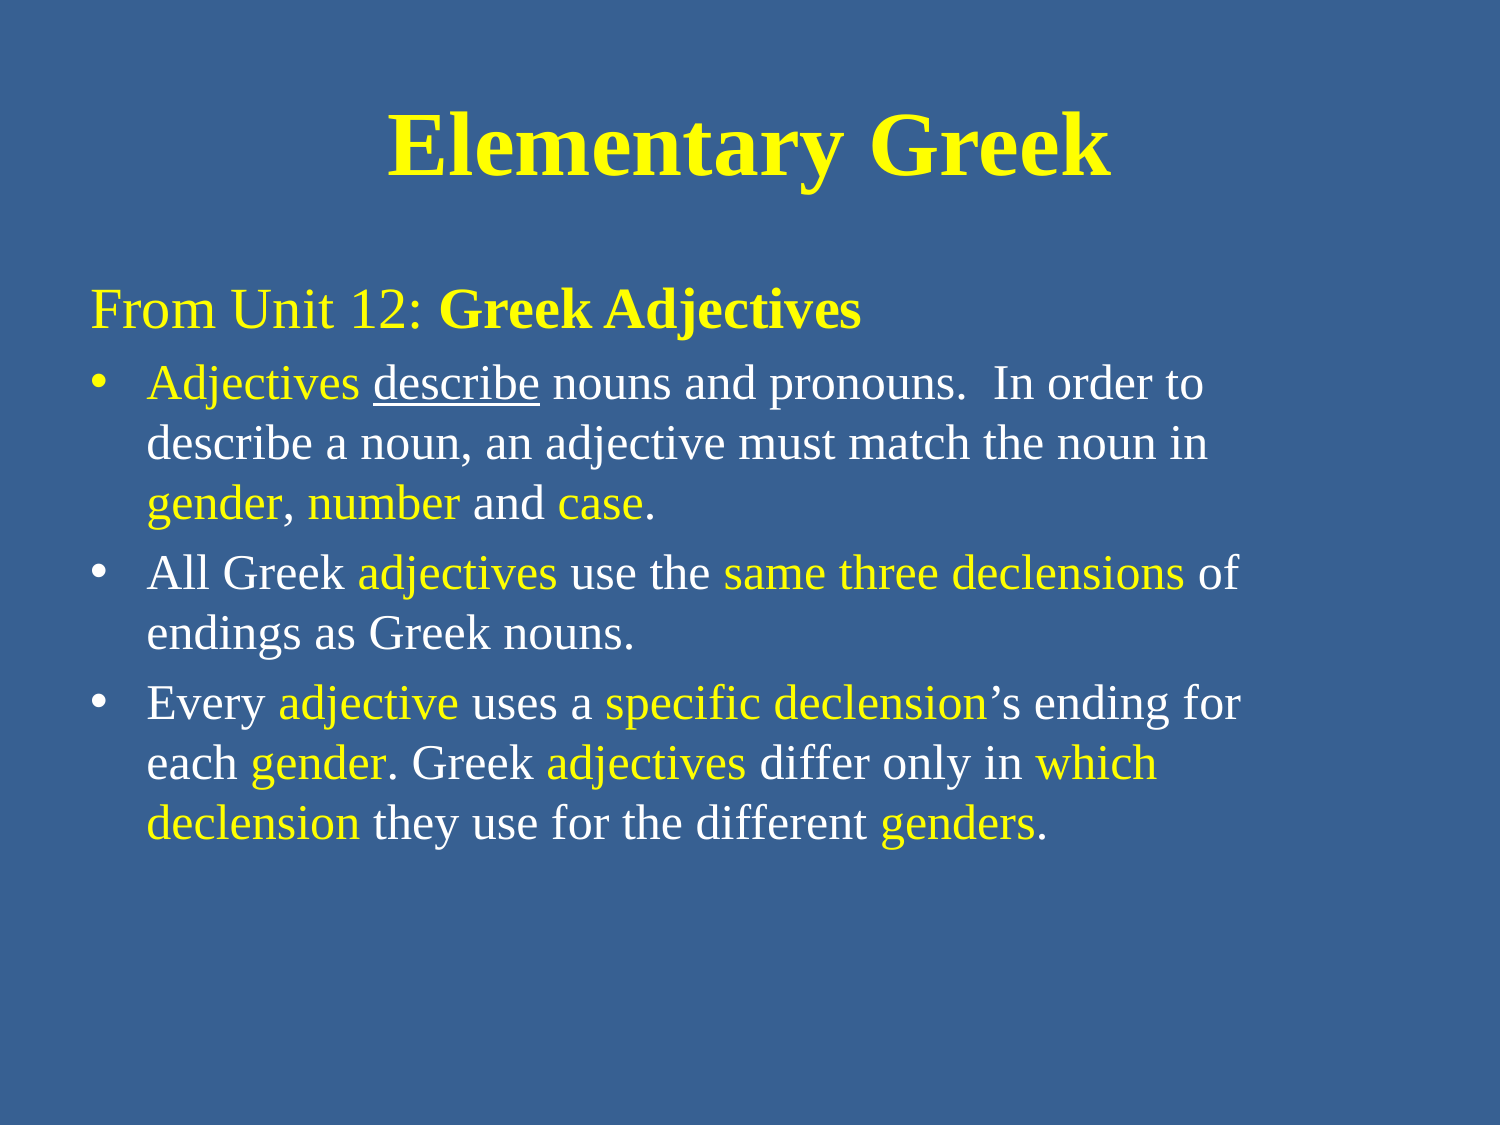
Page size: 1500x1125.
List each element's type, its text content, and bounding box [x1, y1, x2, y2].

list From Unit 12: Greek Adjectives Adjectives describe nouns and pronouns. In order to describe a noun, an adjective must match the noun in gender, number and case. All Greek adjectives use the same three declensions of endings as Greek nouns. Every adjective uses a specific declension’s ending for each gender. Greek adjectives differ only in which declension they use for the different genders. [75, 262, 1288, 1063]
title Elementary Greek [75, 45, 1425, 233]
